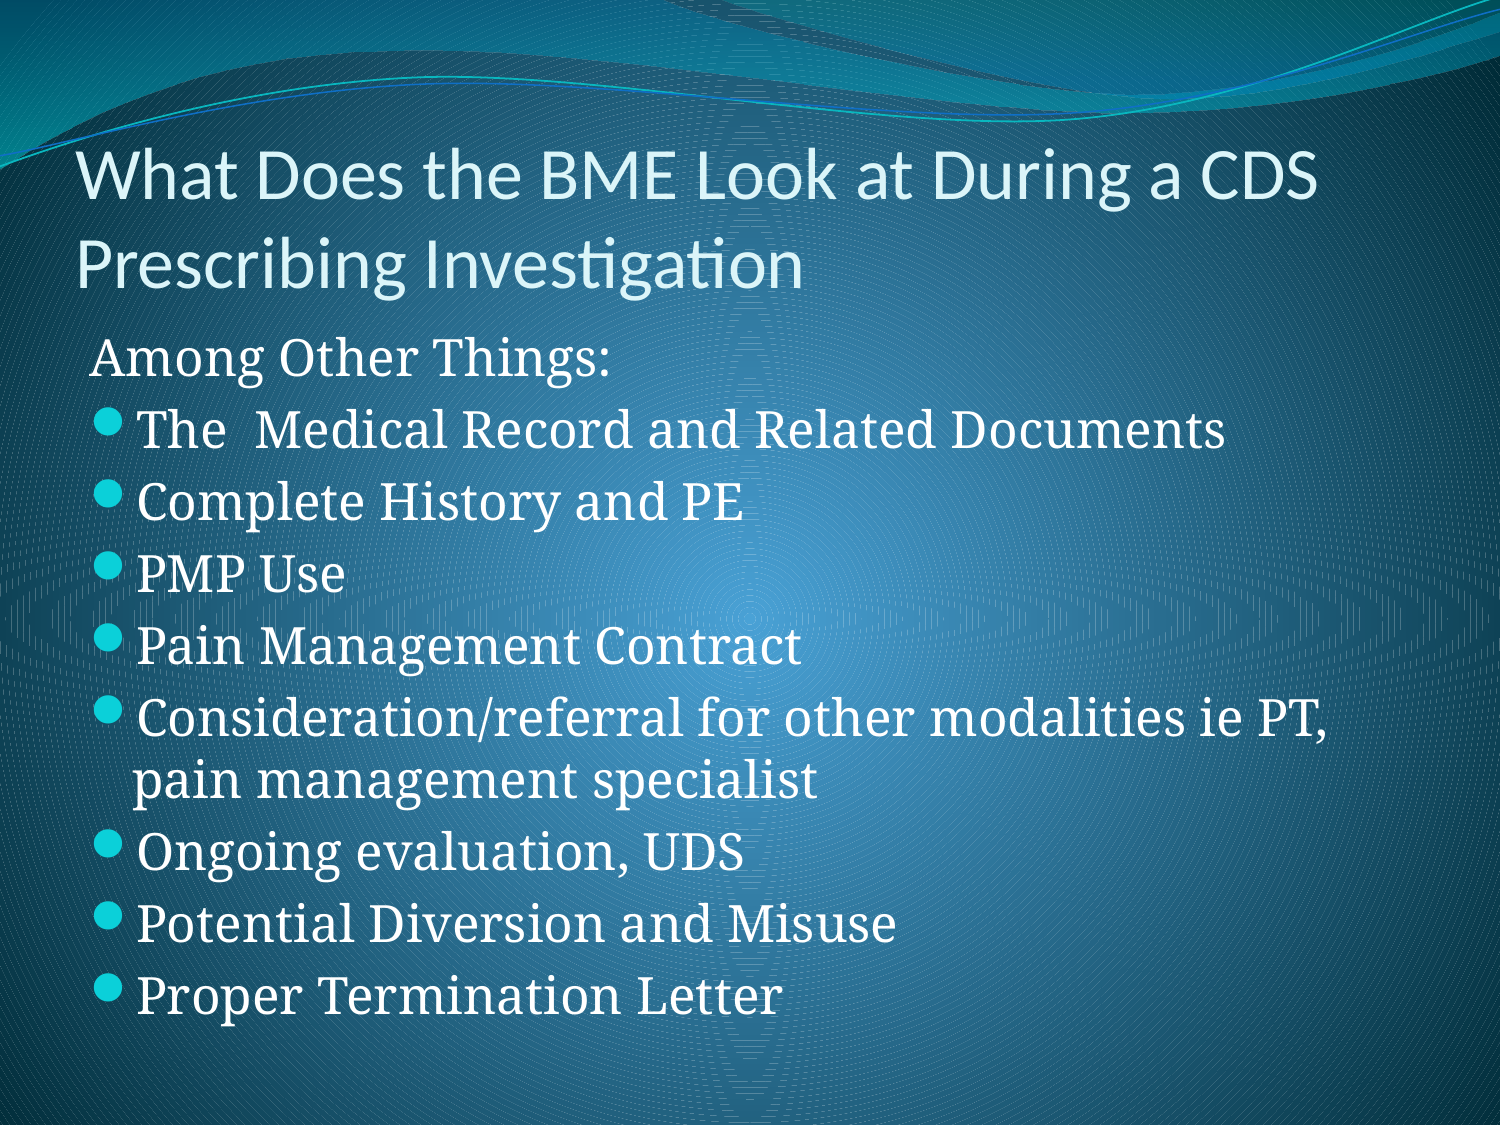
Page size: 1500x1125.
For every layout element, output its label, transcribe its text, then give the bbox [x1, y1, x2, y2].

list Among Other Things: The Medical Record and Related Documents Complete History and PE PMP Use Pain Management Contract Consideration/referral for other modalities ie PT, pain management specialist Ongoing evaluation, UDS Potential Diversion and Misuse Proper Termination Letter [75, 317, 1425, 1038]
title What Does the BME Look at During a CDS Prescribing Investigation [75, 115, 1425, 303]
